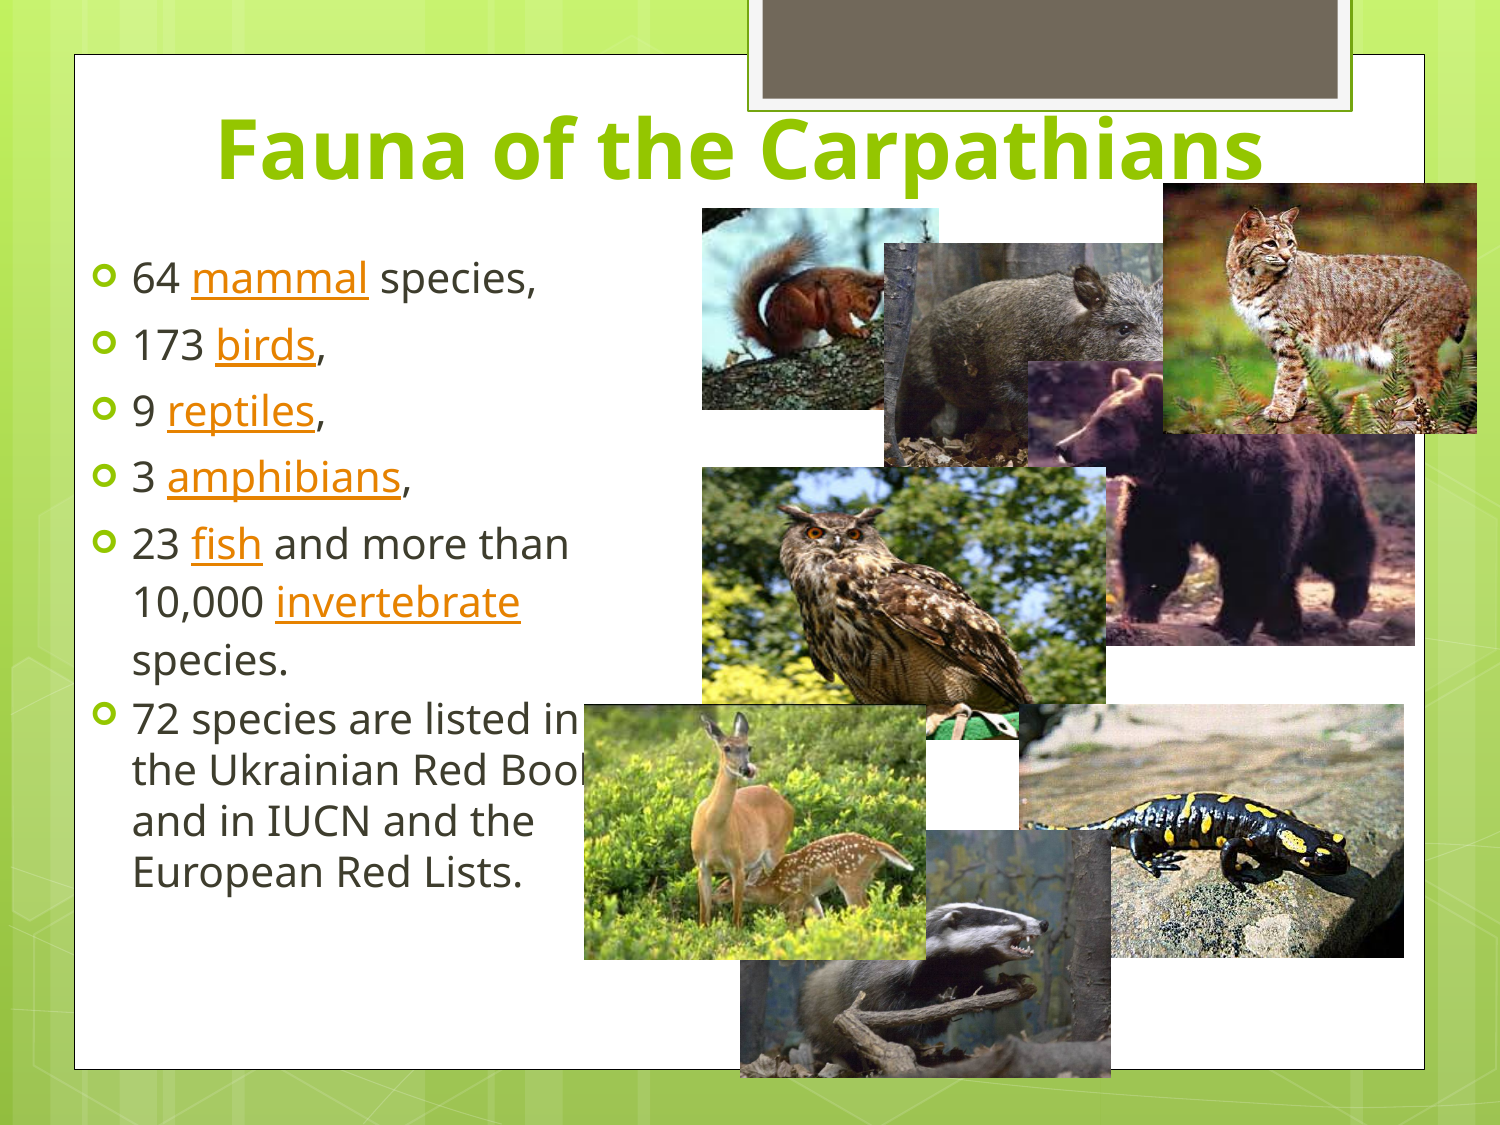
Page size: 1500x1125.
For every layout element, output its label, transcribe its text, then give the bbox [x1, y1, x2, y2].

title Fauna of the Carpathians [163, 16, 1317, 205]
list 64 mammal species, 173 birds, 9 reptiles, 3 amphibians, 23 fish and more than 10,000 invertebrate species. 72 species are listed in the Ukrainian Red Book and in IUCN and the European Red Lists. [64, 243, 626, 941]
picture [584, 183, 1477, 1078]
